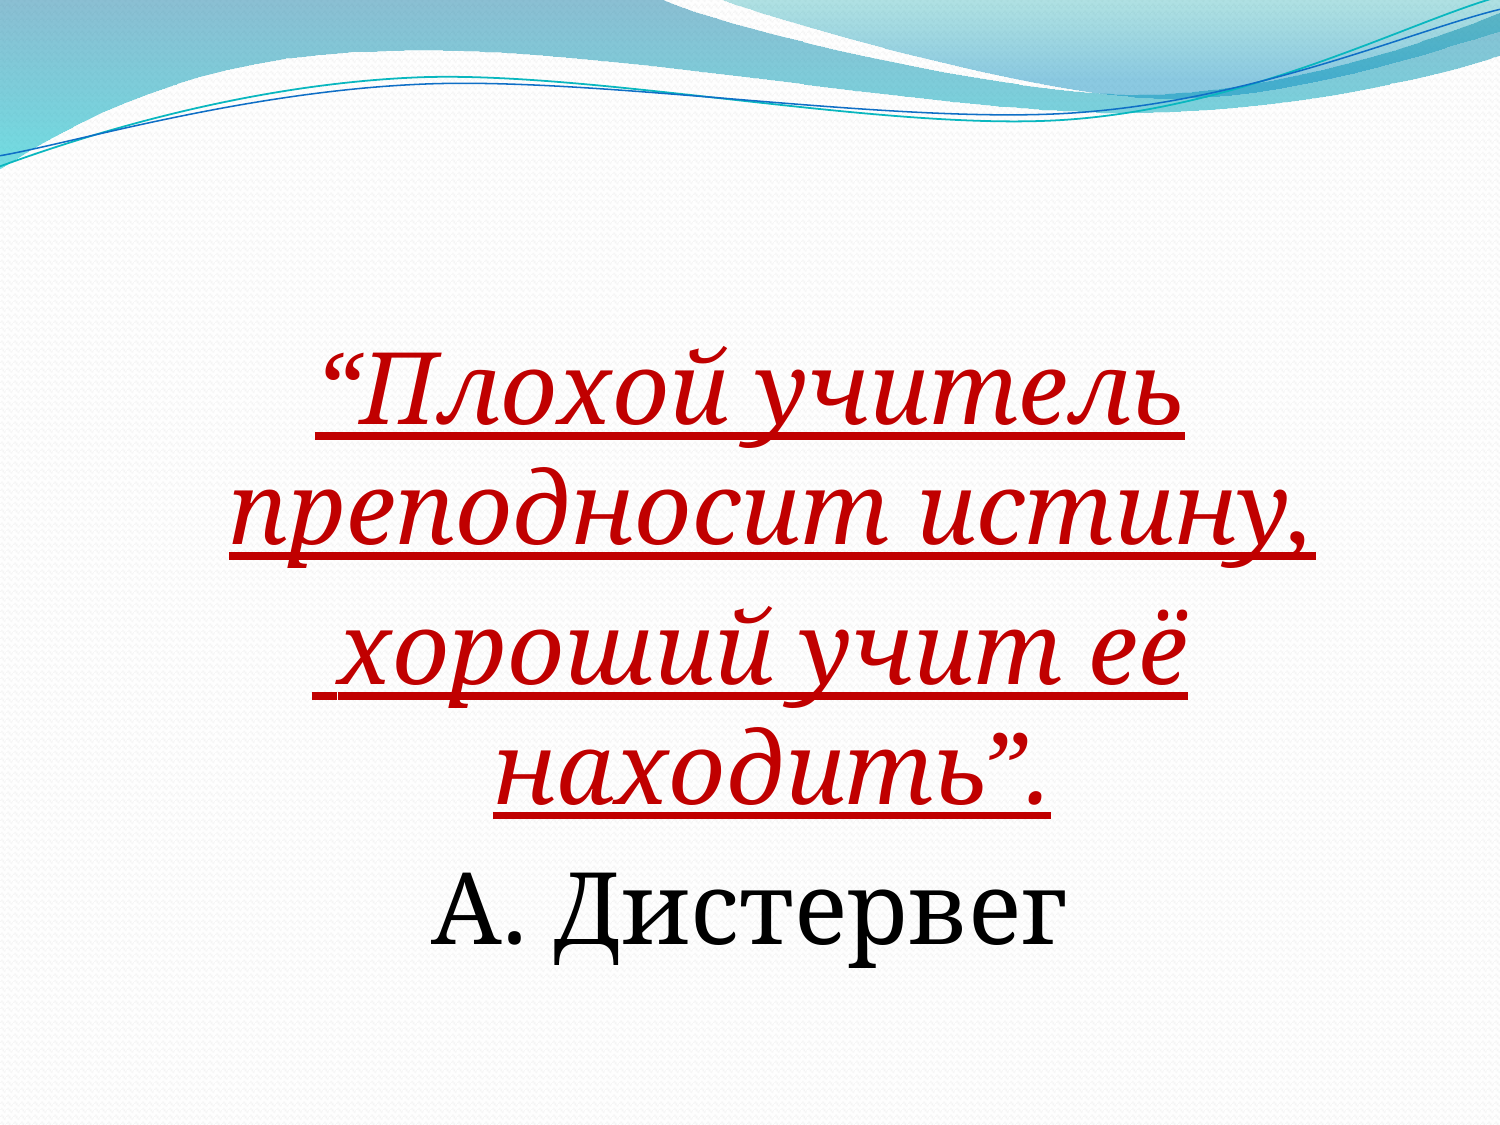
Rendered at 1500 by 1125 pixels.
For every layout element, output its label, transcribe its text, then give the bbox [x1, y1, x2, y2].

list “Плохой учитель преподносит истину, хороший учит её находить”. А. Дистервег [75, 317, 1425, 1038]
